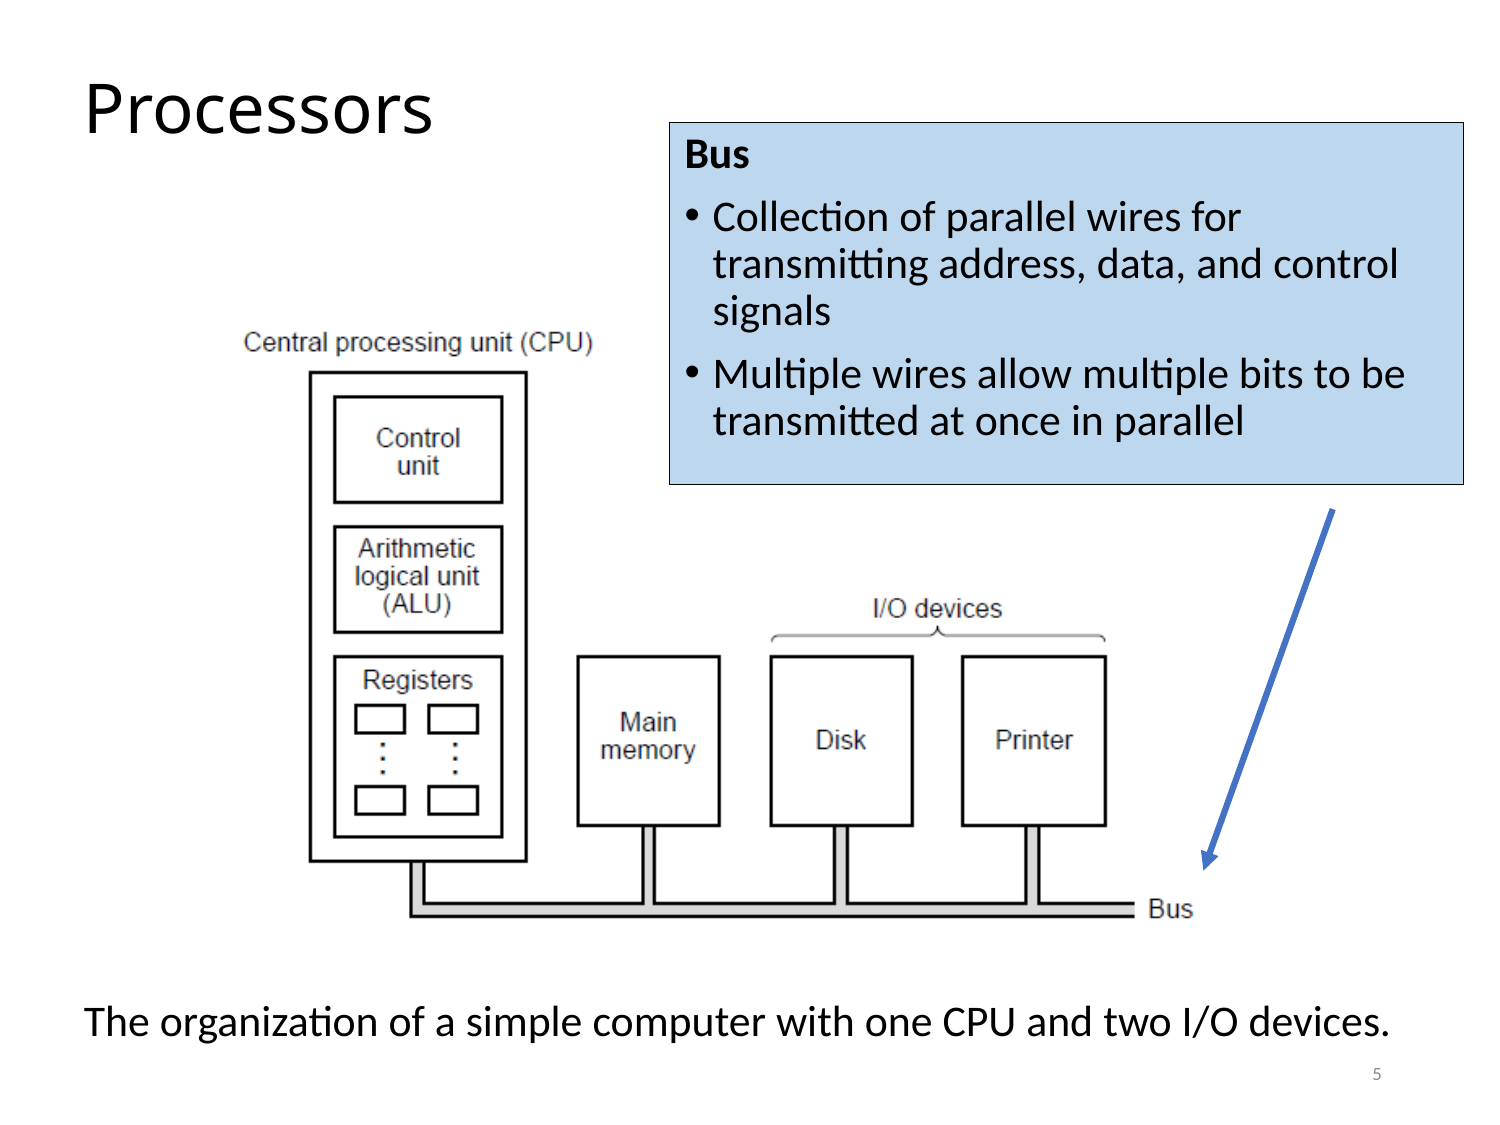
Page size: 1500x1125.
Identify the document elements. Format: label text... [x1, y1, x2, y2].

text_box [1203, 509, 1333, 871]
title Processors [68, 50, 1449, 173]
text_box Bus Collection of parallel wires for transmitting address, data, and control signals Multiple wires allow multiple bits to be transmitted at once in parallel [669, 122, 1464, 485]
slide_number 5 [1059, 1042, 1397, 1103]
picture [215, 303, 1229, 946]
list The organization of a simple computer with one CPU and two I/O devices. [68, 991, 1449, 1075]
